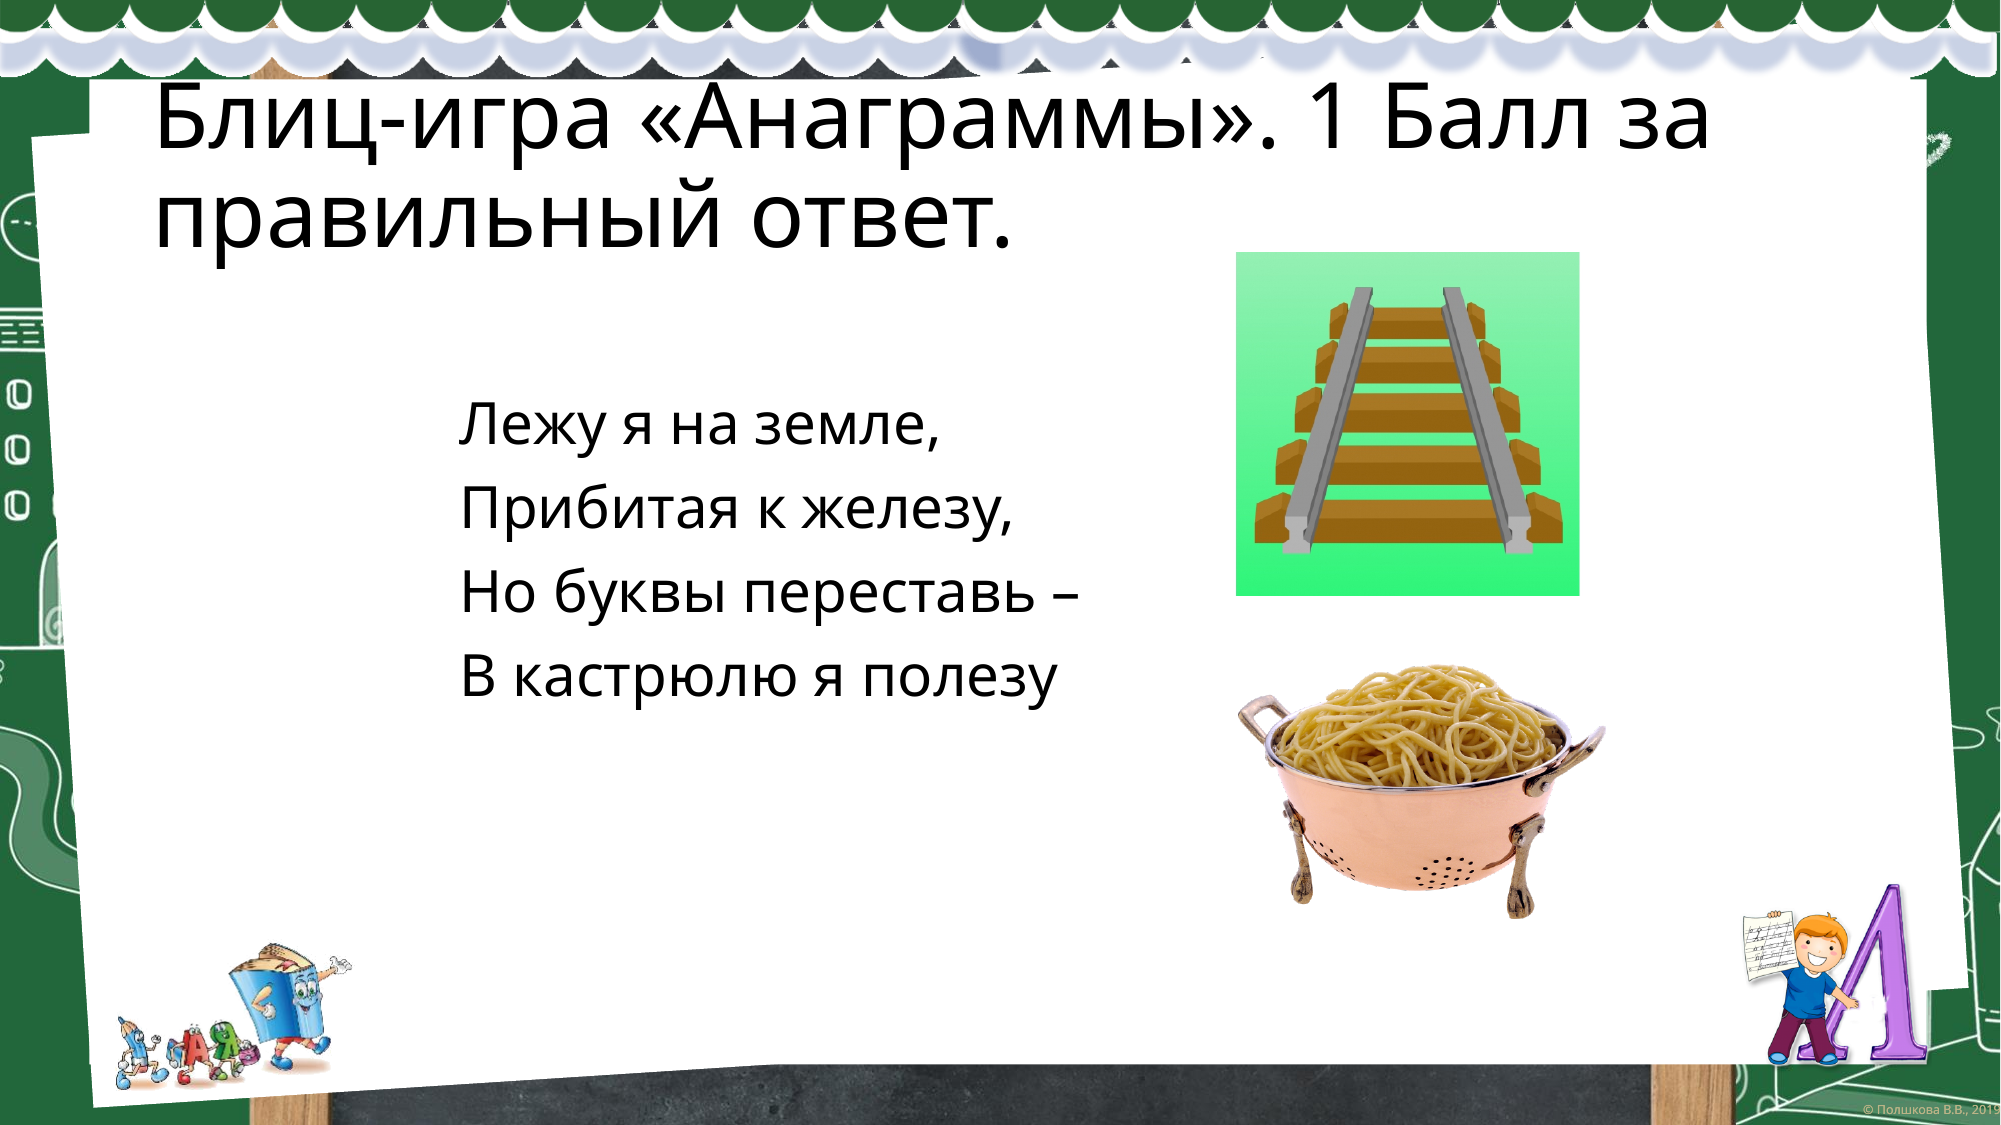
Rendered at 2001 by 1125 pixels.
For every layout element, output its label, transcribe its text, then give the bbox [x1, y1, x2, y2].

picture [0, 0, 2001, 1125]
title Блиц-игра «Анаграммы». 1 Балл за правильный ответ. [137, 59, 1863, 278]
list Лежу я на земле, Прибитая к железу, Но буквы переставь – В кастрюлю я полезу [444, 387, 1541, 818]
